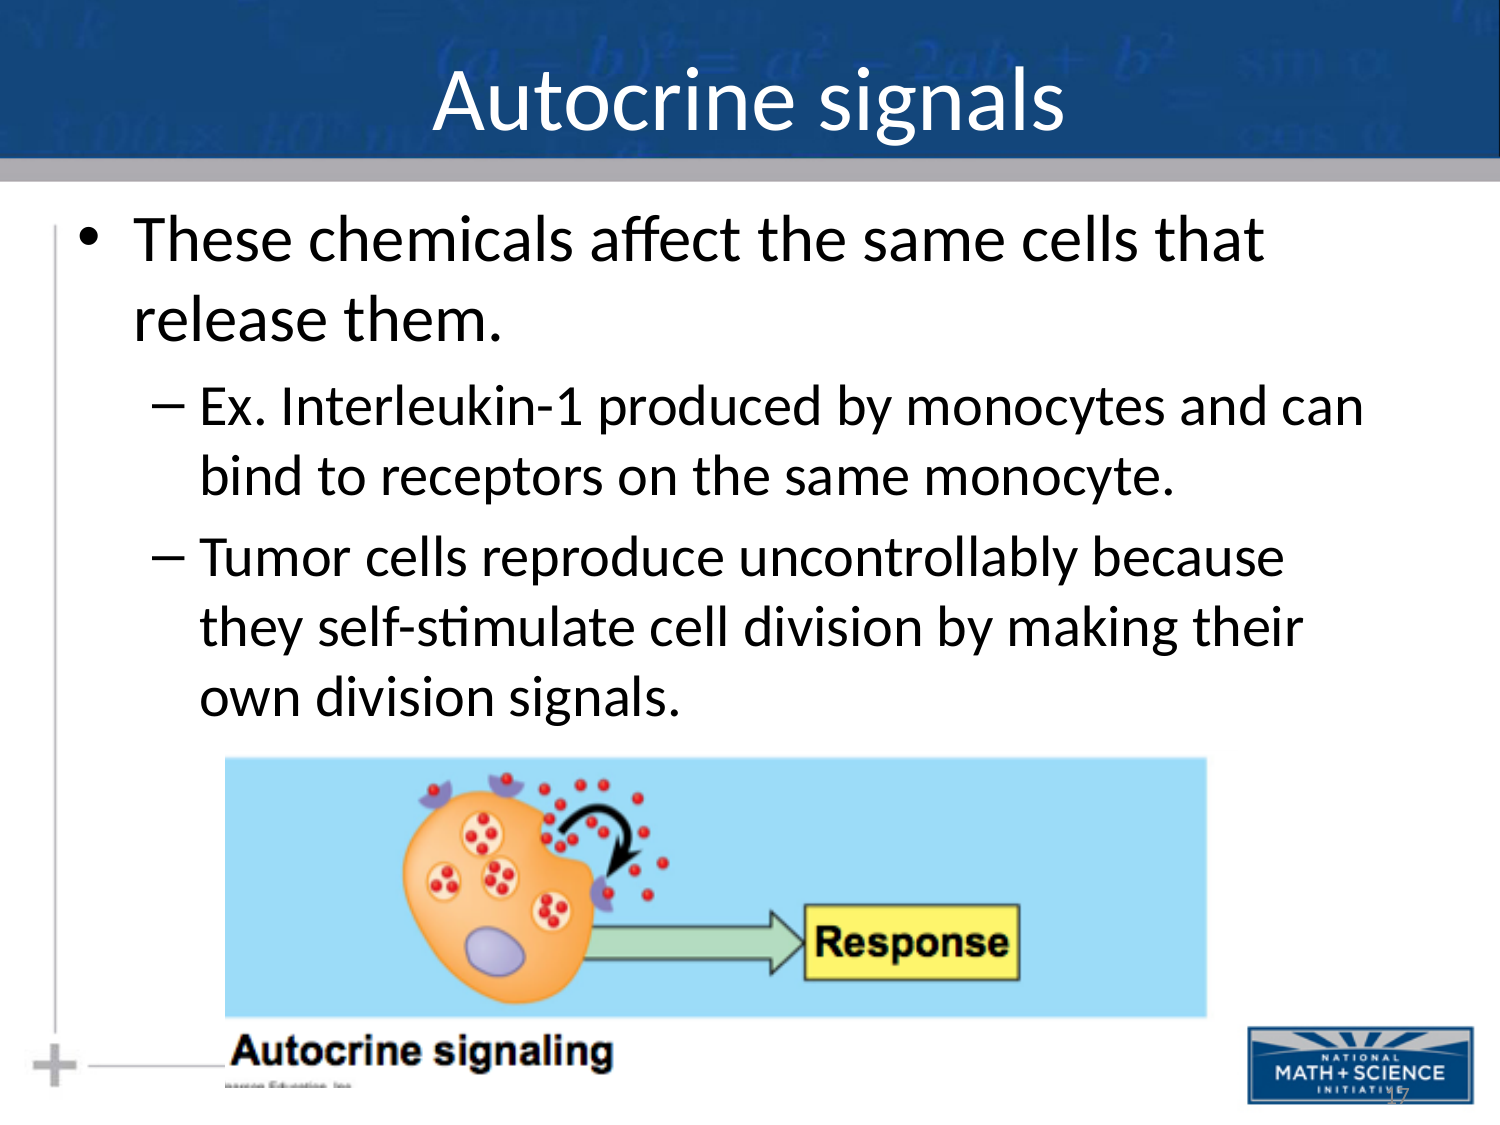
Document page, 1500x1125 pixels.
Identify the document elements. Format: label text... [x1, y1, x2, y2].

slide_number 17 [1074, 1065, 1425, 1125]
picture [0, 0, 1500, 1125]
title Autocrine signals [75, 0, 1425, 188]
list These chemicals affect the same cells that release them. Ex. Interleukin-1 produced by monocytes and can bind to receptors on the same monocyte. Tumor cells reproduce uncontrollably because they self-stimulate cell division by making their own division signals. [62, 187, 1413, 930]
